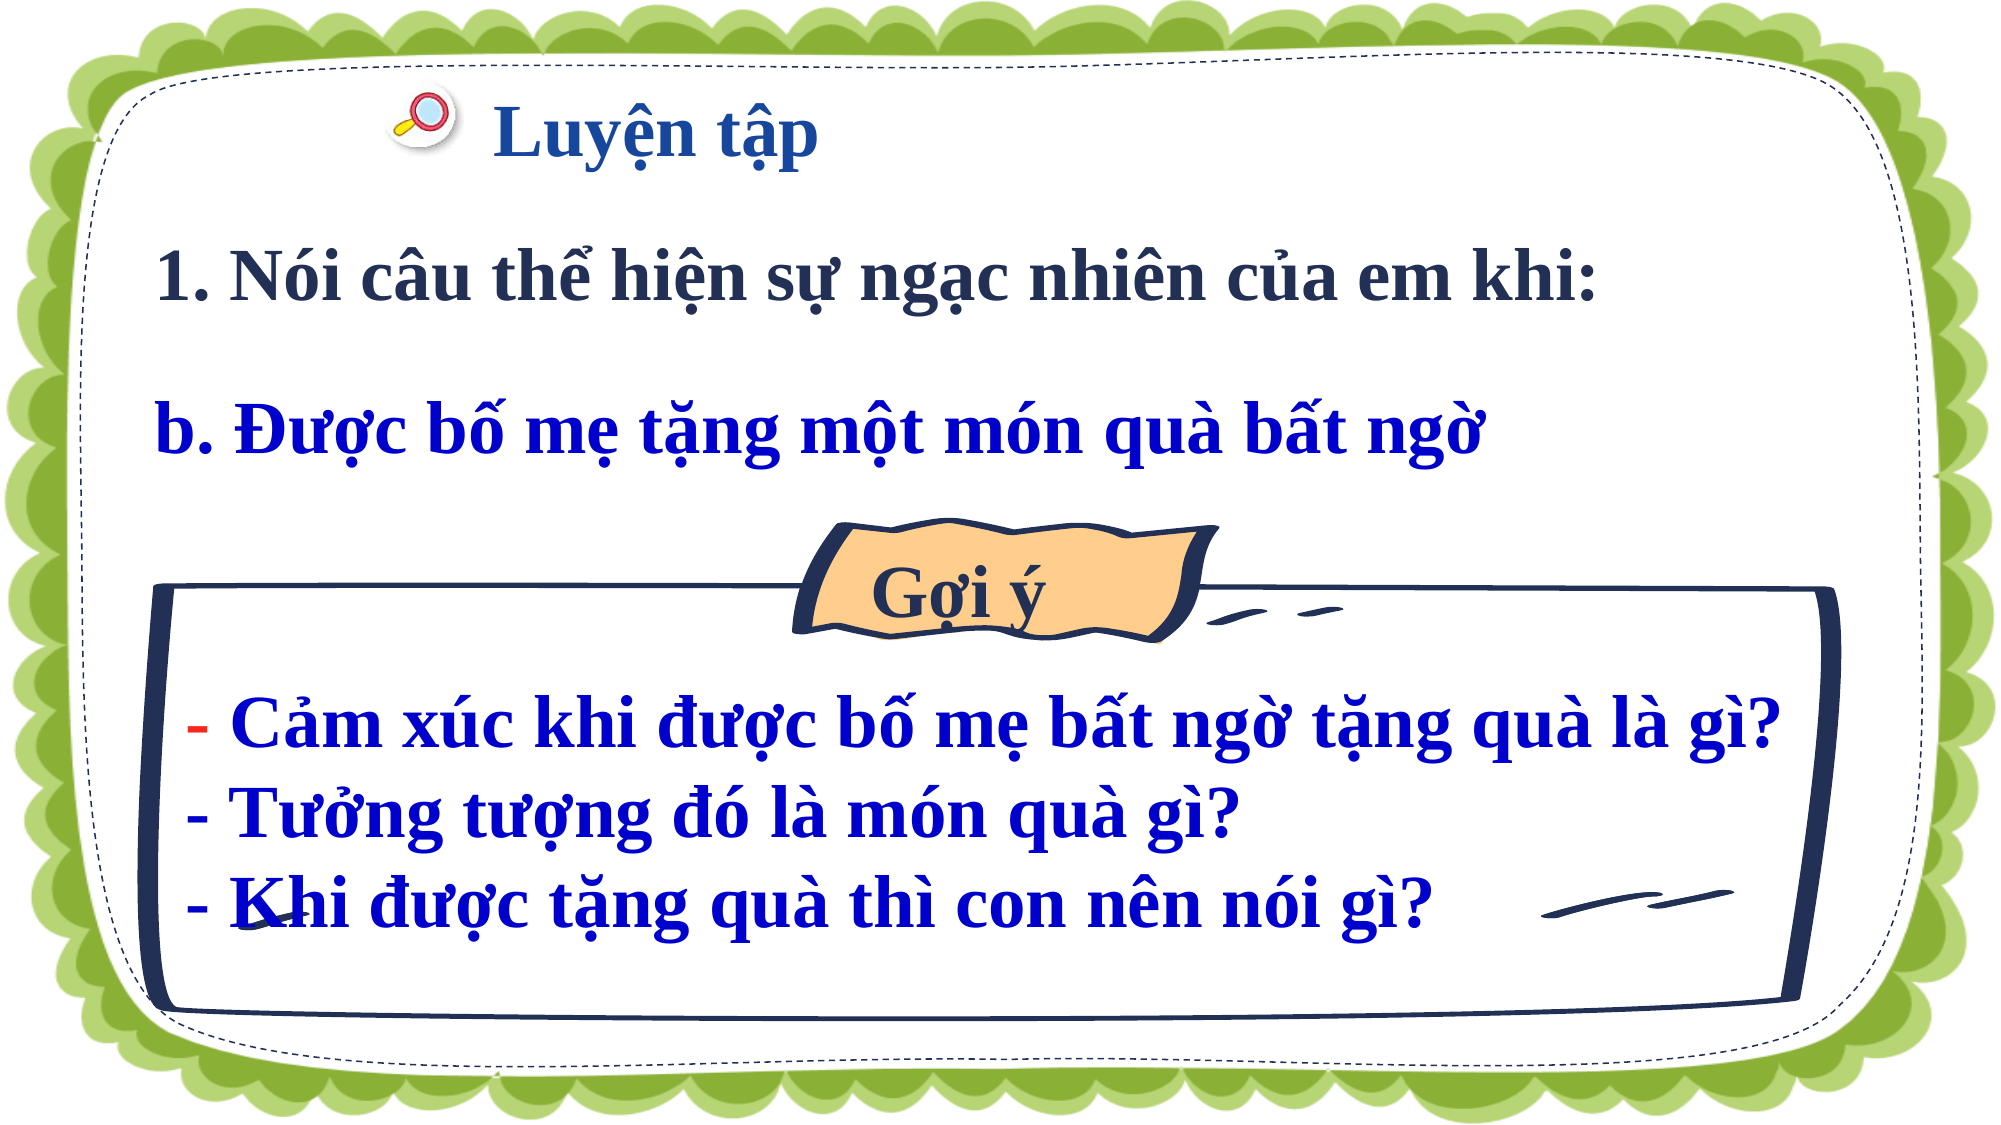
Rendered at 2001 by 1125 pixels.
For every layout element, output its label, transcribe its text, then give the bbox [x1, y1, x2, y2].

picture [0, 0, 2001, 1125]
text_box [384, 29, 932, 174]
text_box b. Được bố mẹ tặng một món quà bất ngờ [130, 348, 1669, 481]
text_box 1. Nói câu thể hiện sự ngạc nhiên của em khi: [130, 195, 1707, 328]
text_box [130, 517, 1870, 1044]
